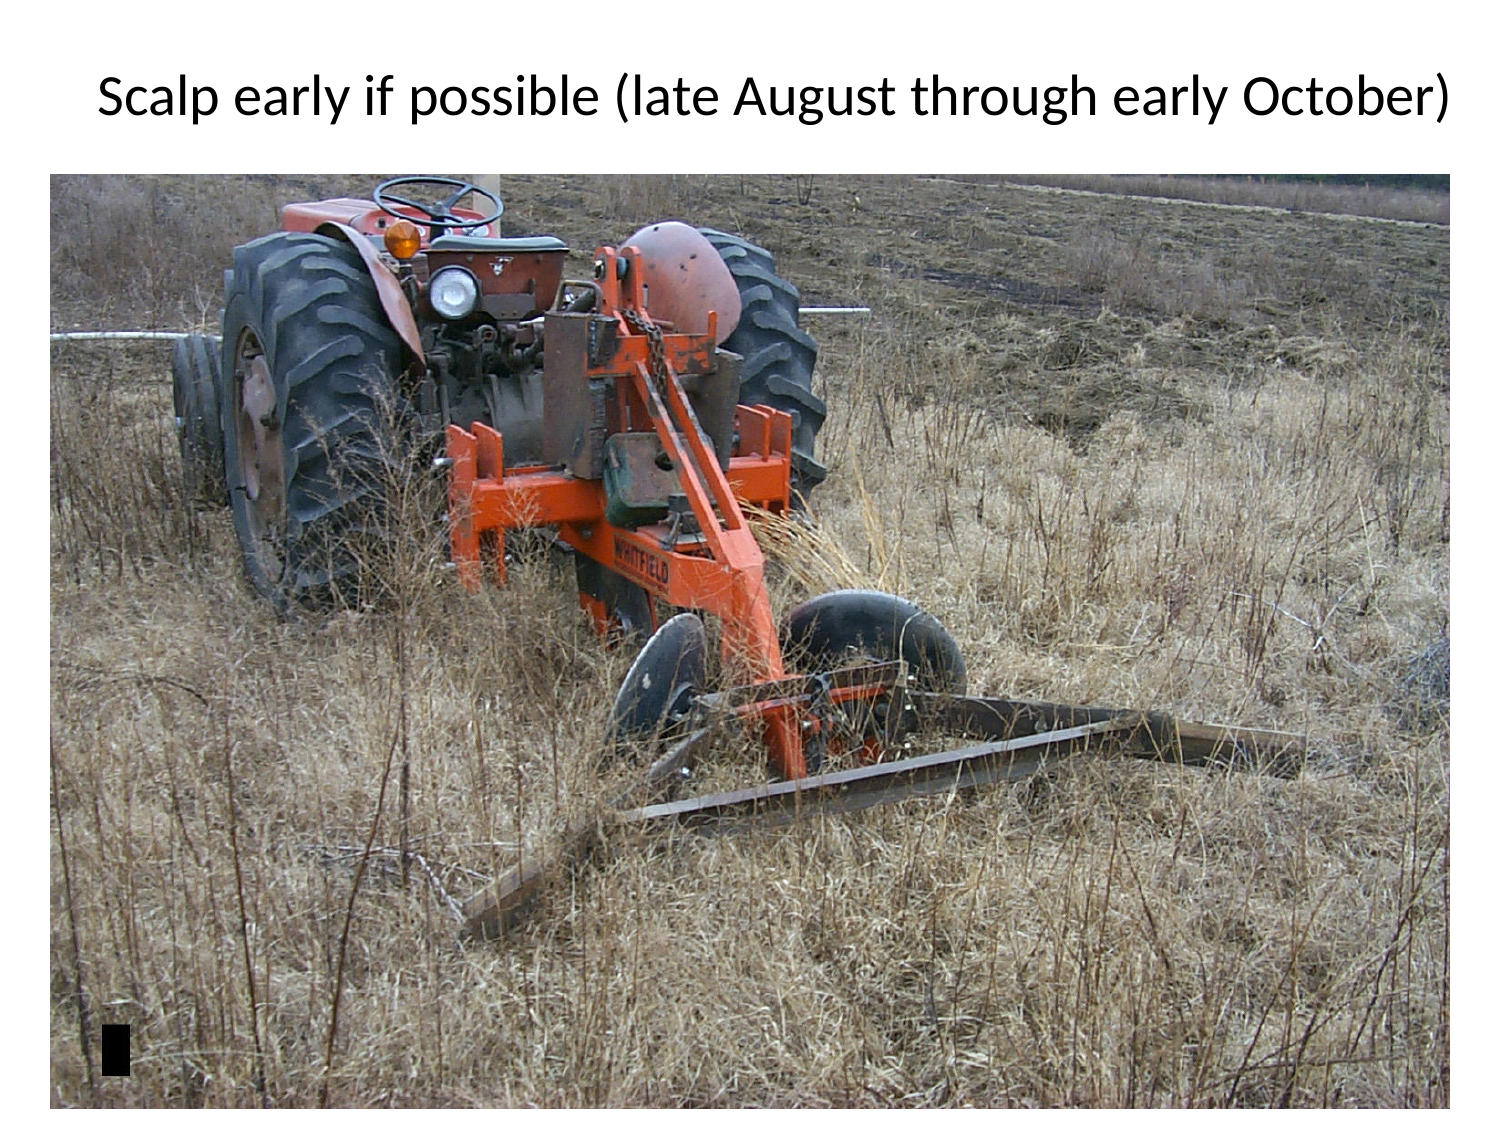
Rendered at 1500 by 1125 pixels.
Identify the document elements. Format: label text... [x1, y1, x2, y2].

text_box Scalp early if possible (late August through early October) [82, 50, 1468, 135]
picture [49, 174, 1451, 1109]
